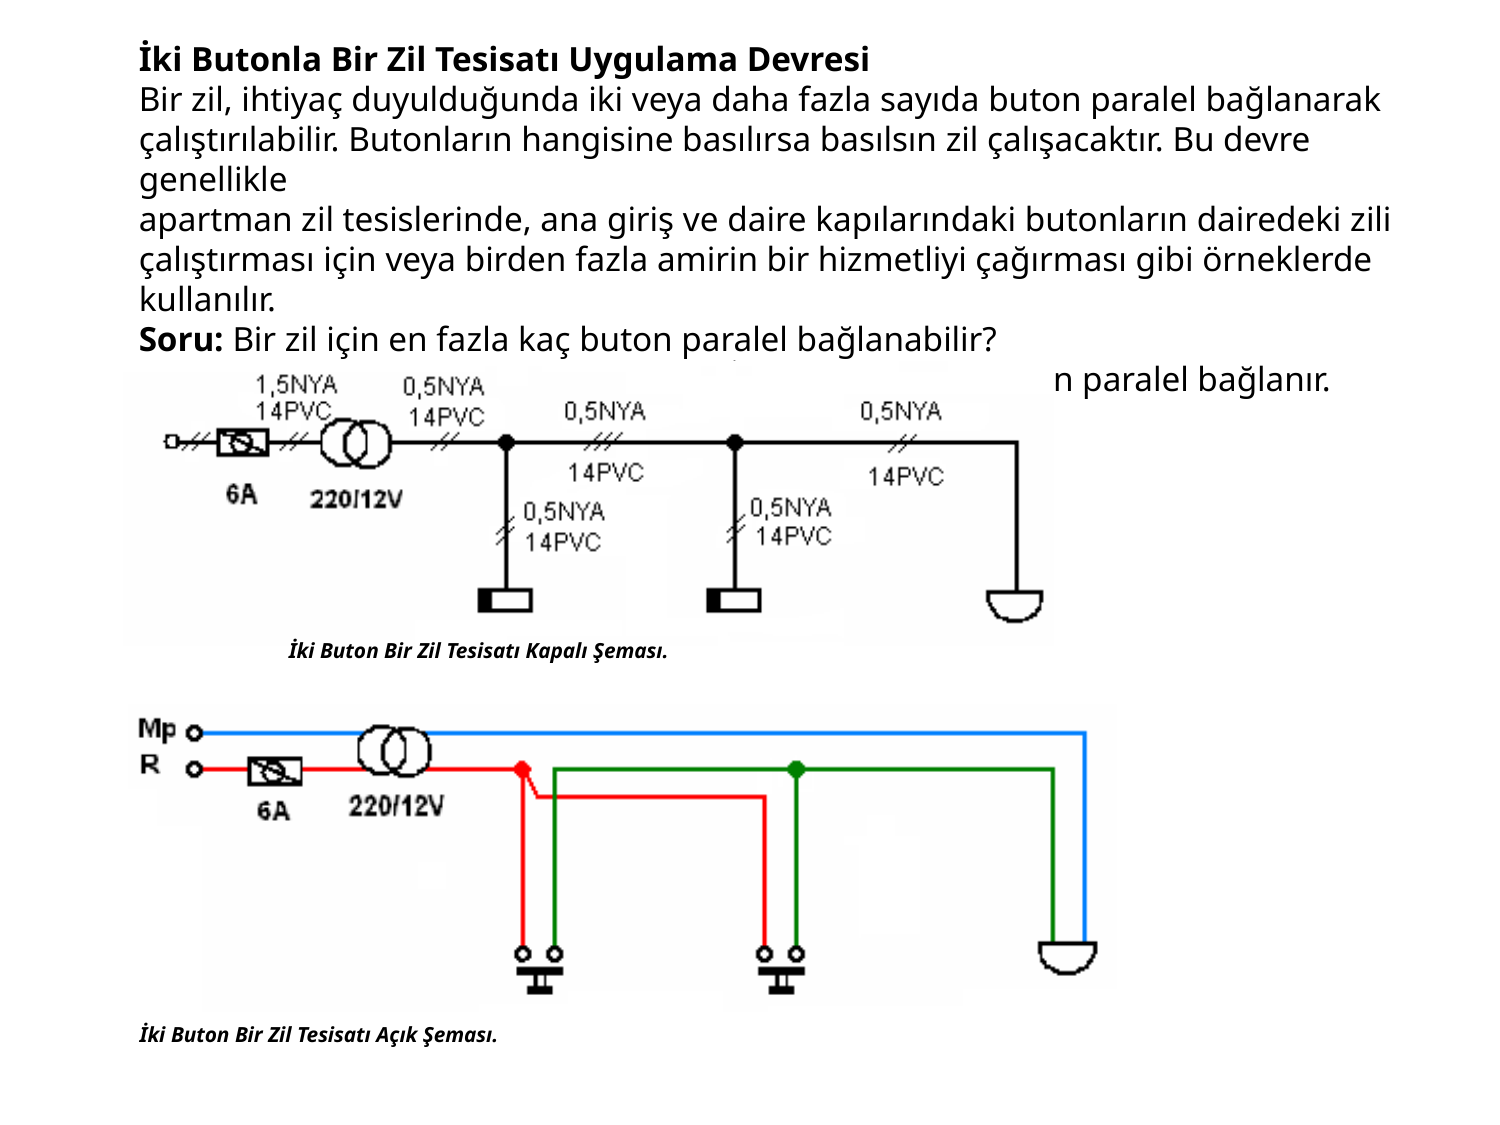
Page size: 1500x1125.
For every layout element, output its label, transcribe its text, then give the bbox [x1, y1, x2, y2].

text_box İki Butonla Bir Zil Tesisatı Uygulama Devresi Bir zil, ihtiyaç duyulduğunda iki veya daha fazla sayıda buton paralel bağlanarak çalıştırılabilir. Butonların hangisine basılırsa basılsın zil çalışacaktır. Bu devre genellikle apartman zil tesislerinde, ana giriş ve daire kapılarındaki butonların dairedeki zili çalıştırması için veya birden fazla amirin bir hizmetliyi çağırması gibi örneklerde kullanılır. Soru: Bir zil için en fazla kaç buton paralel bağlanabilir? Cevap: Herhangi bir sınırlama yoktur. İstenilen sayıda buton paralel bağlanır. [123, 30, 1483, 405]
text_box İki Buton Bir Zil Tesisatı Açık Şeması. [124, 1013, 1299, 1054]
picture [107, 703, 1117, 1012]
text_box İki Buton Bir Zil Tesisatı Kapalı Şeması. [274, 653, 1053, 671]
picture [123, 361, 1055, 646]
